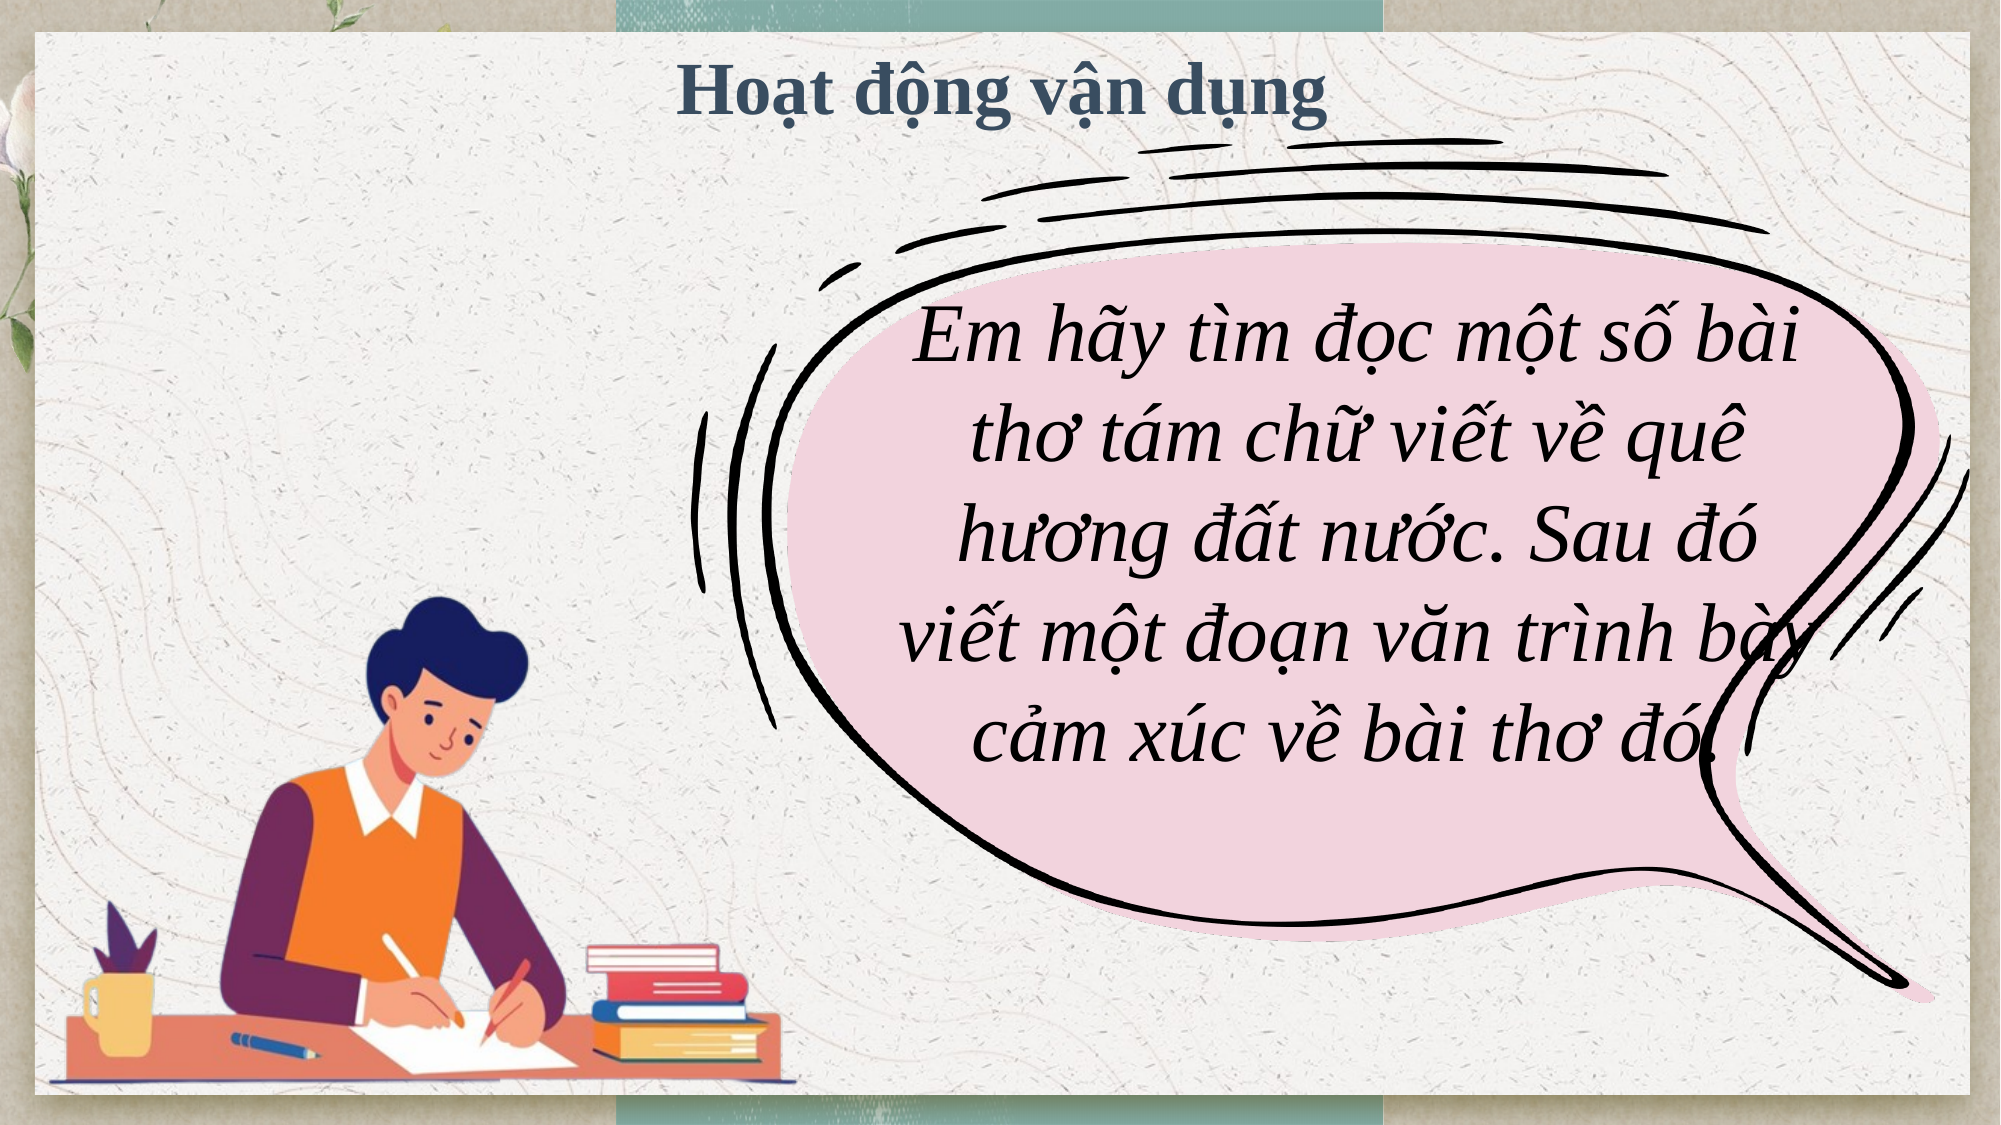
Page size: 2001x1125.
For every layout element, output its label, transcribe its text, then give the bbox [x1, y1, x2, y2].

text_box [33, 30, 1972, 1097]
text_box [690, 138, 1970, 1003]
text_box Hoạt động vận dụng [353, 32, 1652, 138]
picture [0, 0, 2001, 1125]
text_box Em hãy tìm đọc một số bài thơ tám chữ viết về quê hương đất nước. Sau đó viết một đoạn văn trình bày cảm xúc về bài thơ đó. [881, 270, 1835, 786]
